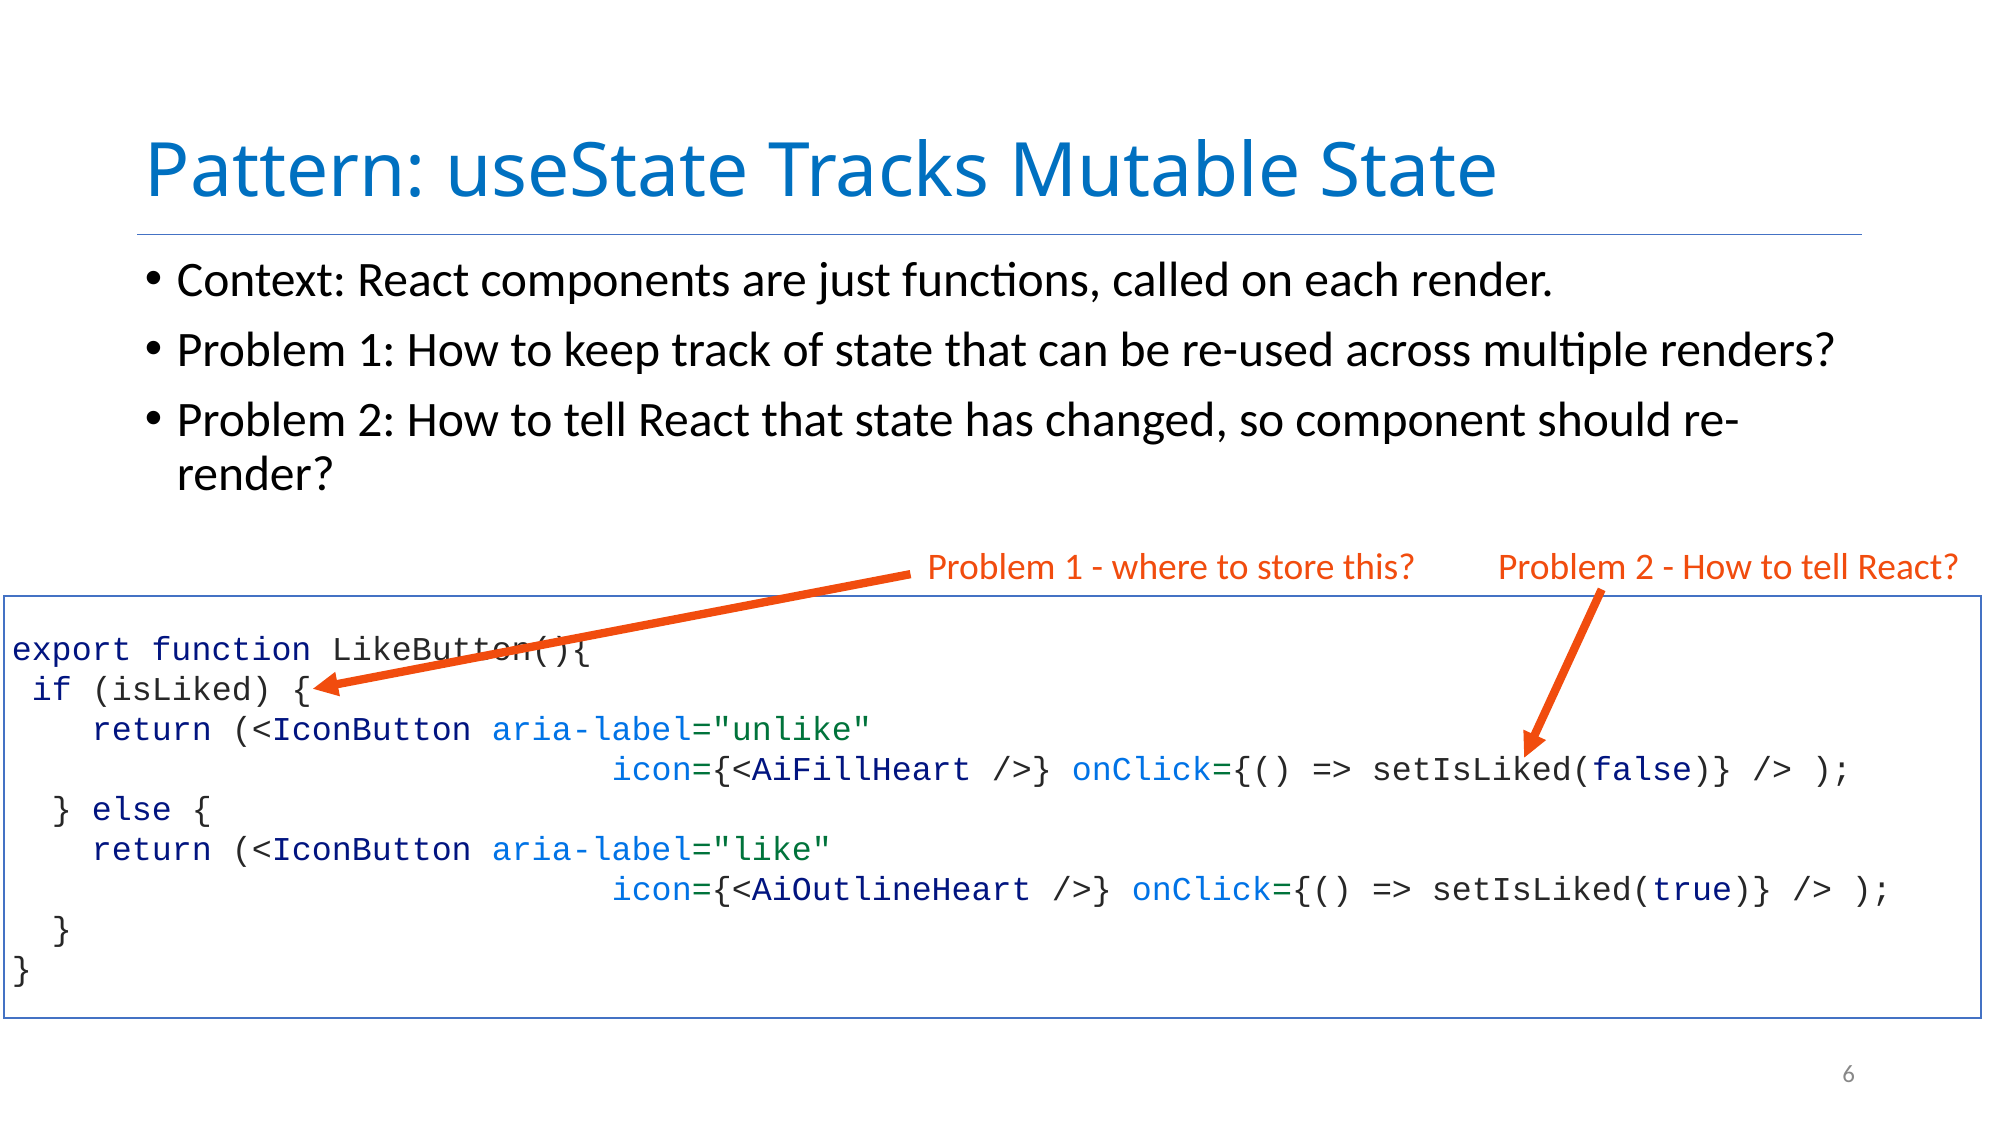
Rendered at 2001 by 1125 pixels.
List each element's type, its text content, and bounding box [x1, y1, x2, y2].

list Context: React components are just functions, called on each render. Problem 1: How to keep track of state that can be re-used across multiple renders? Problem 2: How to tell React that state has changed, so component should re-render? [136, 245, 1849, 563]
title Pattern: useState Tracks Mutable State [136, 2, 1863, 221]
slide_number 6 [1832, 1051, 1863, 1094]
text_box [312, 534, 1969, 758]
text_box export function LikeButton(){ if (isLiked) { return (<IconButton aria-label="unlike" icon={<AiFillHeart />} onClick={() => setIsLiked(false)} /> ); } else { return (<IconButton aria-label="like" icon={<AiOutlineHeart />} onClick={() => setIsLiked(true)} /> ); } } [4, 595, 1982, 1019]
